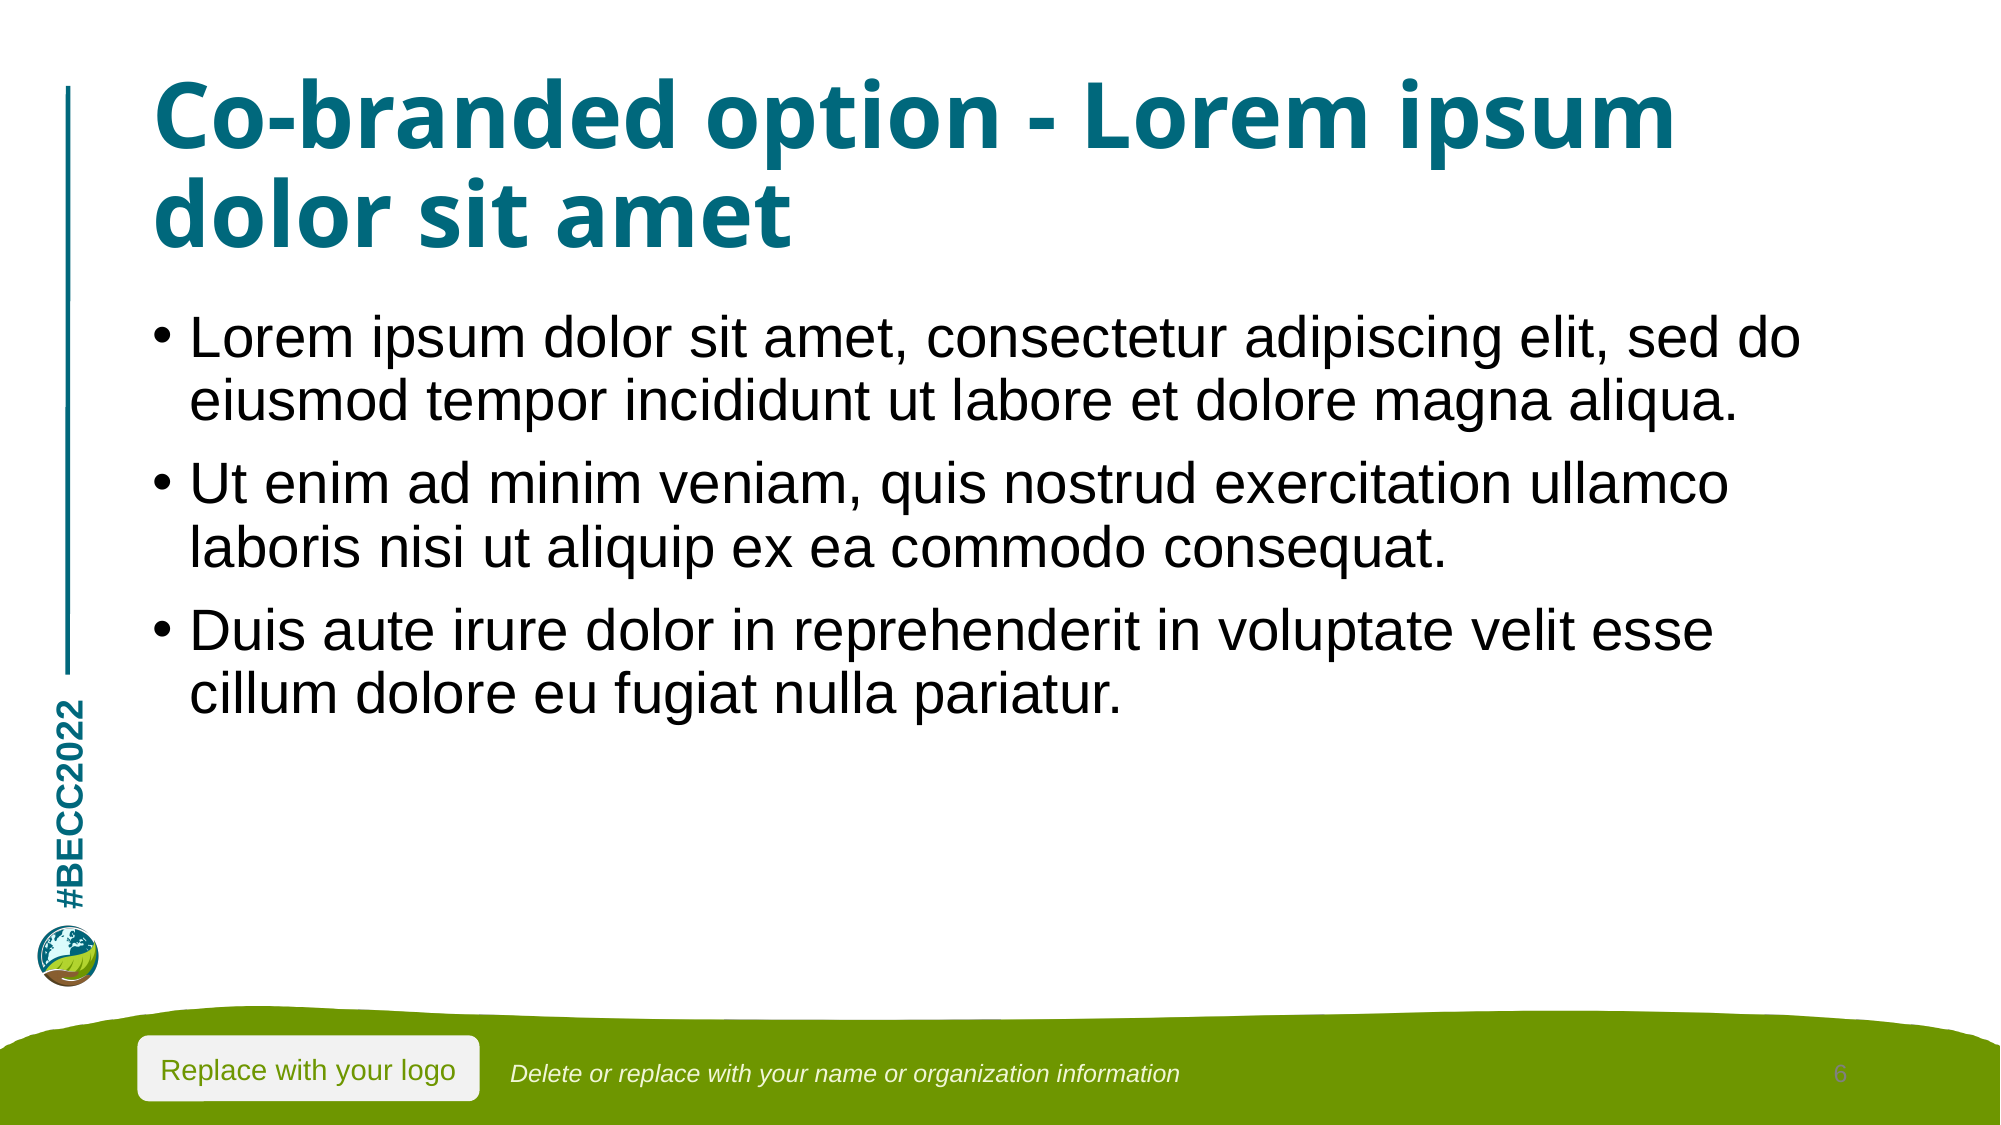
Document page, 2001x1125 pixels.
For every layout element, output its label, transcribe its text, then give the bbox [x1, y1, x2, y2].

text_box Replace with your logo [136, 1034, 481, 1103]
slide_number 6 [1412, 1042, 1863, 1103]
picture [0, 925, 2000, 1125]
list Lorem ipsum dolor sit amet, consectetur adipiscing elit, sed do eiusmod tempor incididunt ut labore et dolore magna aliqua. Ut enim ad minim veniam, quis nostrud exercitation ullamco laboris nisi ut aliquip ex ea commodo consequat. Duis aute irure dolor in reprehenderit in voluptate velit esse cillum dolore eu fugiat nulla pariatur. [137, 299, 1863, 1014]
text_box Delete or replace with your name or organization information [495, 1050, 1556, 1095]
title Co-branded option - Lorem ipsum dolor sit amet [137, 59, 1863, 278]
